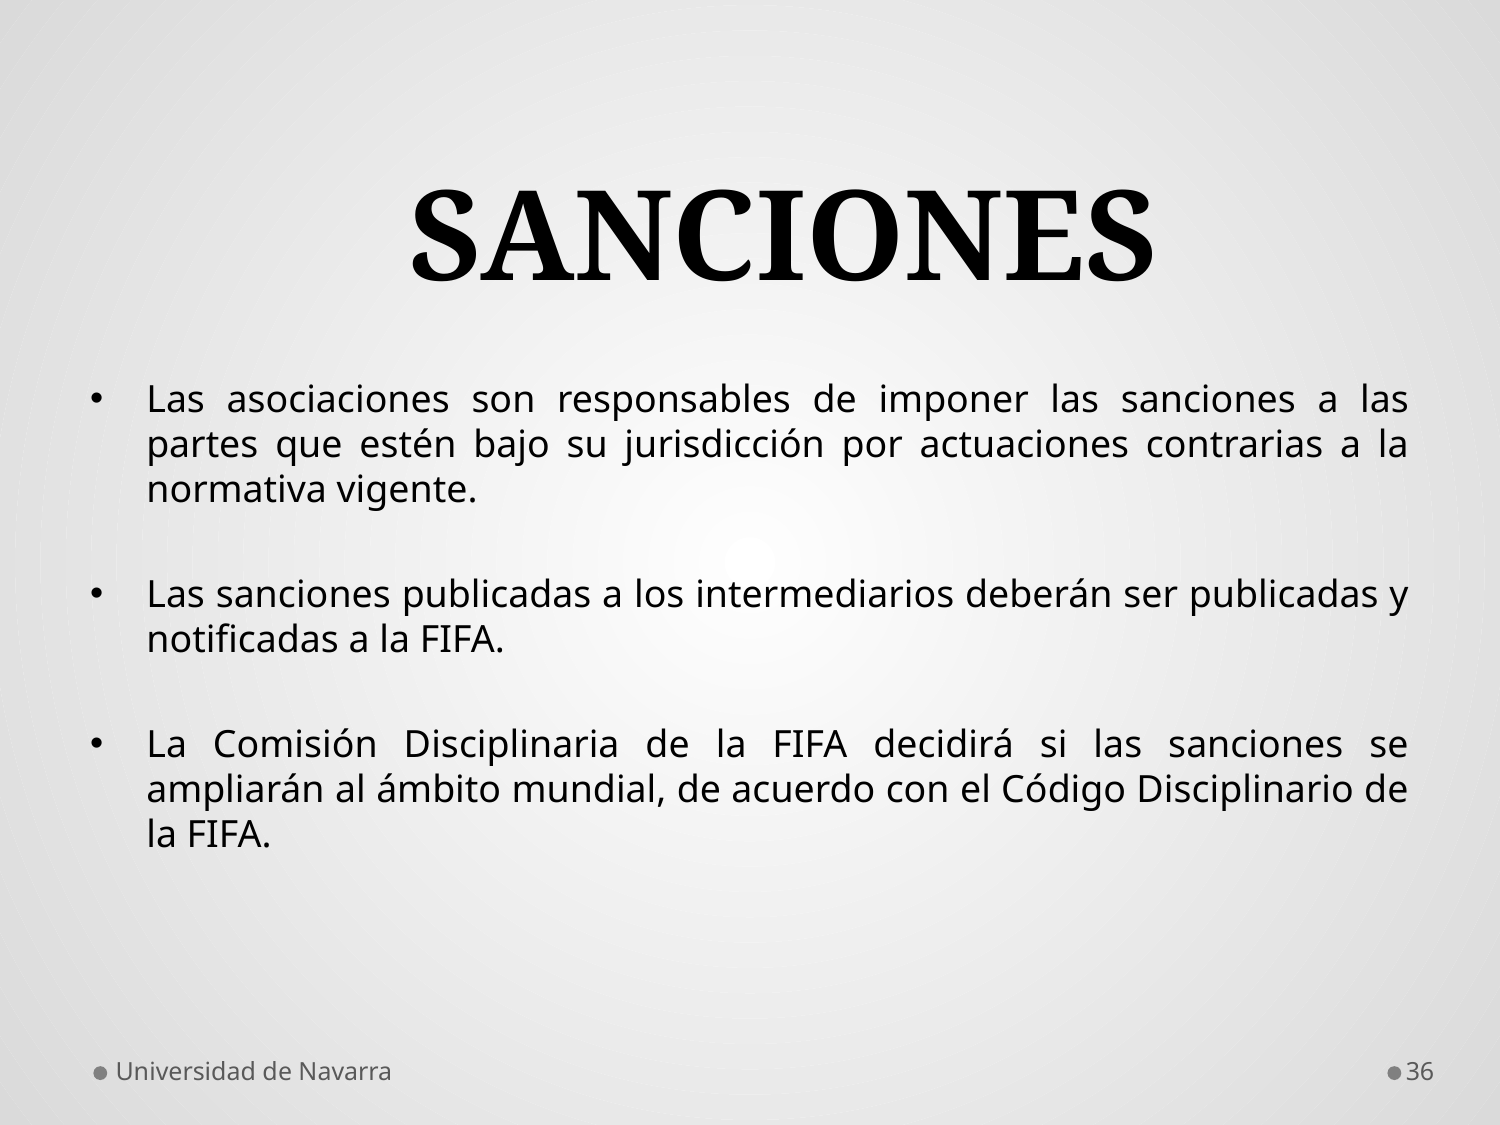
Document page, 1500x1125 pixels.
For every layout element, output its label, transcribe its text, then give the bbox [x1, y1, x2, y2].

title SANCIONES [210, 125, 1358, 314]
footer Universidad de Navarra [108, 1042, 576, 1103]
slide_number 36 [1401, 1042, 1494, 1103]
list Las asociaciones son responsables de imponer las sanciones a las partes que estén bajo su jurisdicción por actuaciones contrarias a la normativa vigente. Las sanciones publicadas a los intermediarios deberán ser publicadas y notificadas a la FIFA. La Comisión Disciplinaria de la FIFA decidirá si las sanciones se ampliarán al ámbito mundial, de acuerdo con el Código Disciplinario de la FIFA. [75, 262, 1425, 929]
